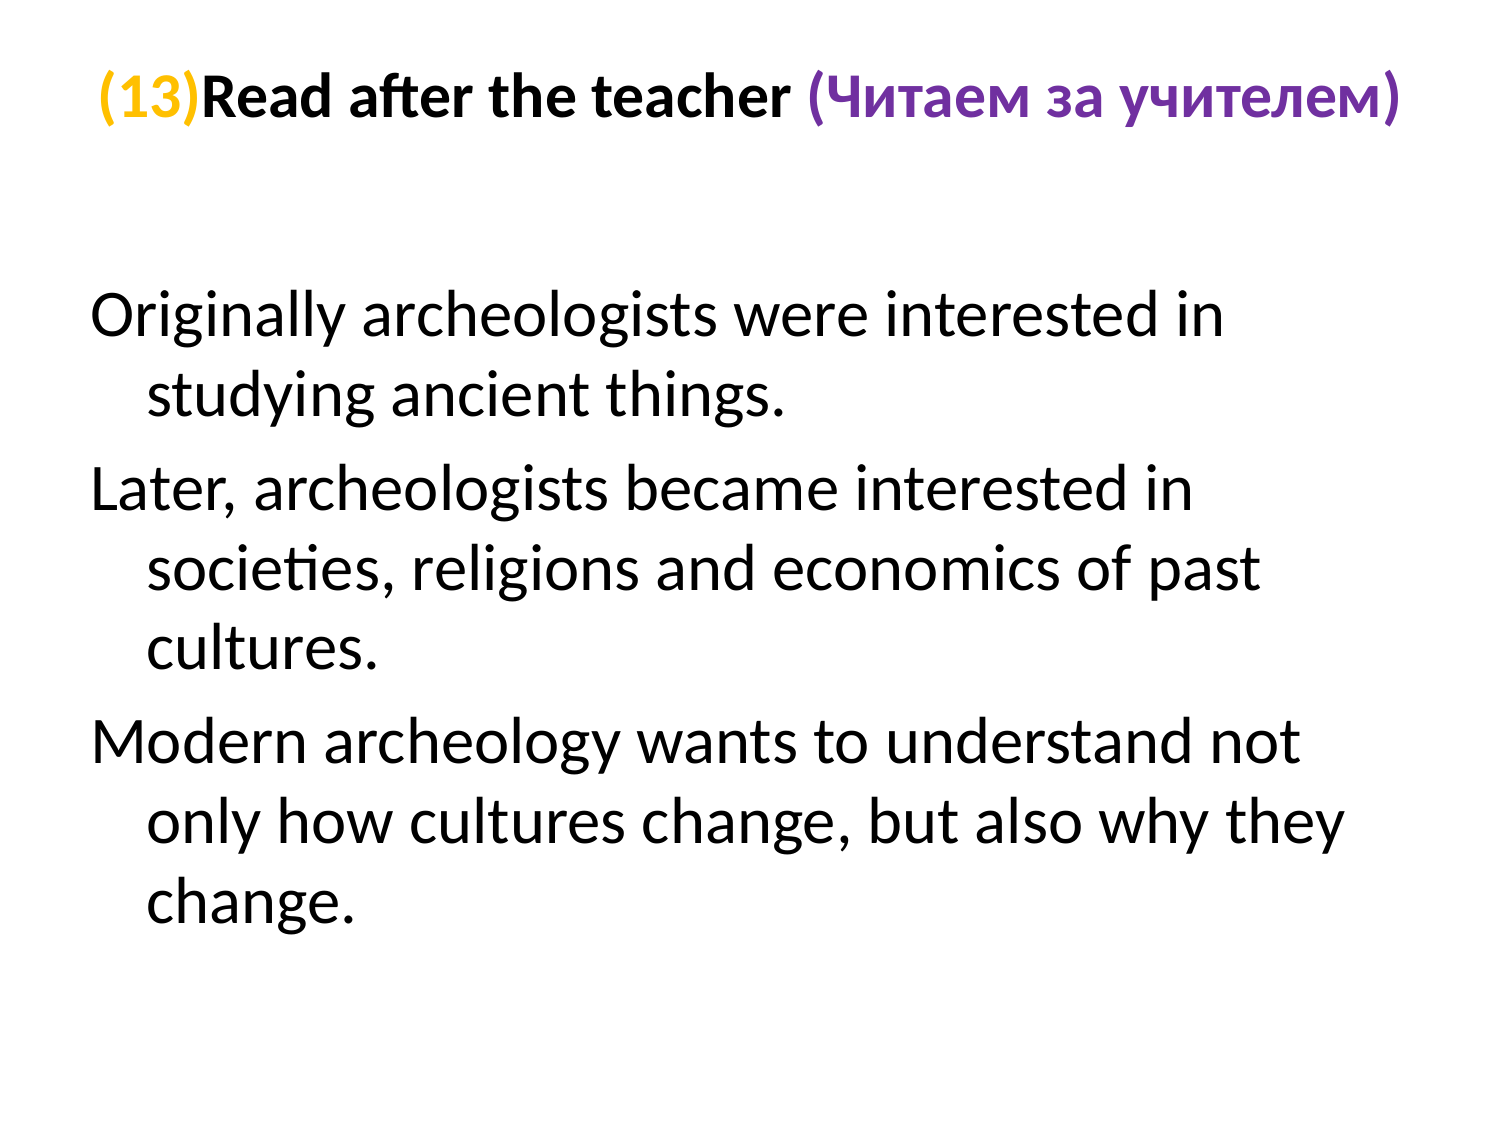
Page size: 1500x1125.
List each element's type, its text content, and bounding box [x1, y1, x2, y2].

title (13)Read after the teacher (Читаем за учителем) [75, 45, 1425, 233]
list Originally archeologists were interested in studying ancient things. Later, archeologists became interested in societies, religions and economics of past cultures. Modern archeology wants to understand not only how cultures change, but also why they change. [75, 262, 1425, 1005]
